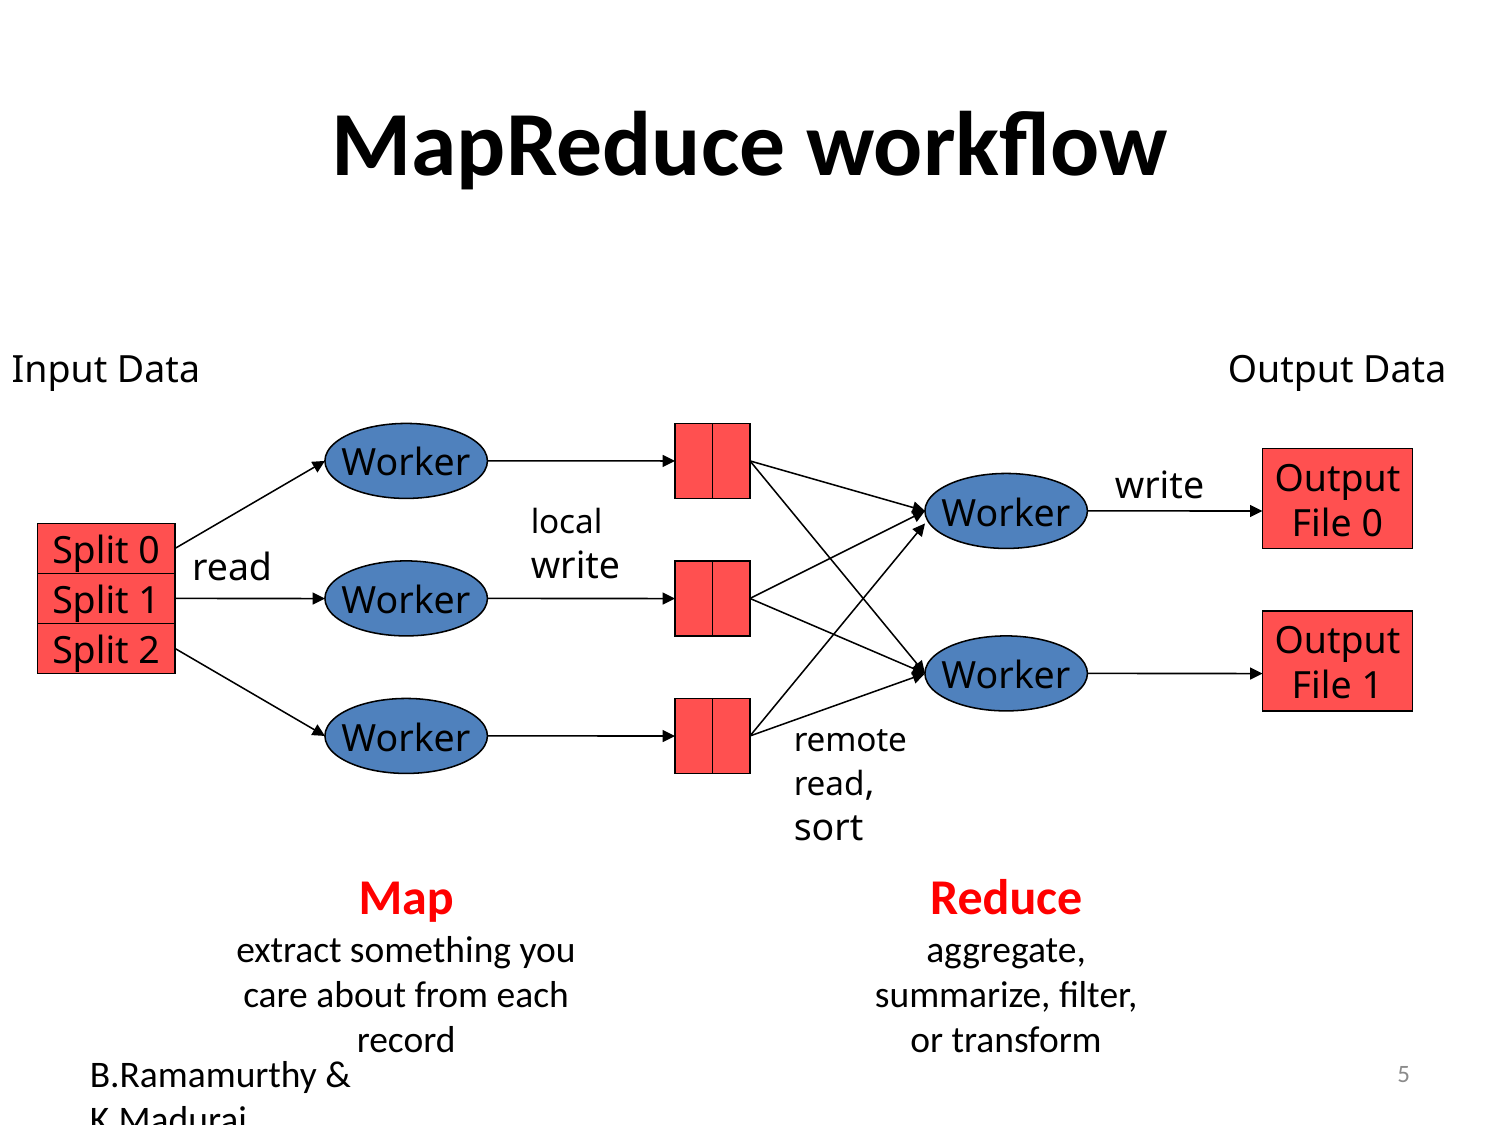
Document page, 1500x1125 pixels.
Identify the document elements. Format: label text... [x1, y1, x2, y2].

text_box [174, 460, 326, 737]
slide_number 5 [1074, 1042, 1425, 1103]
text_box Map extract something you care about from each record [205, 857, 607, 1068]
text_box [324, 423, 485, 774]
slide_number B.Ramamurthy & K.Madurai [75, 1042, 425, 1103]
text_box Reduce aggregate, summarize, filter, or transform [857, 857, 1155, 1068]
text_box Output Data [1213, 338, 1462, 398]
text_box Input Data [0, 338, 216, 398]
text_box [1087, 448, 1413, 712]
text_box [37, 523, 176, 674]
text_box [749, 460, 927, 858]
title MapReduce workflow [75, 45, 1425, 233]
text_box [487, 423, 751, 774]
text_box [931, 473, 1082, 712]
